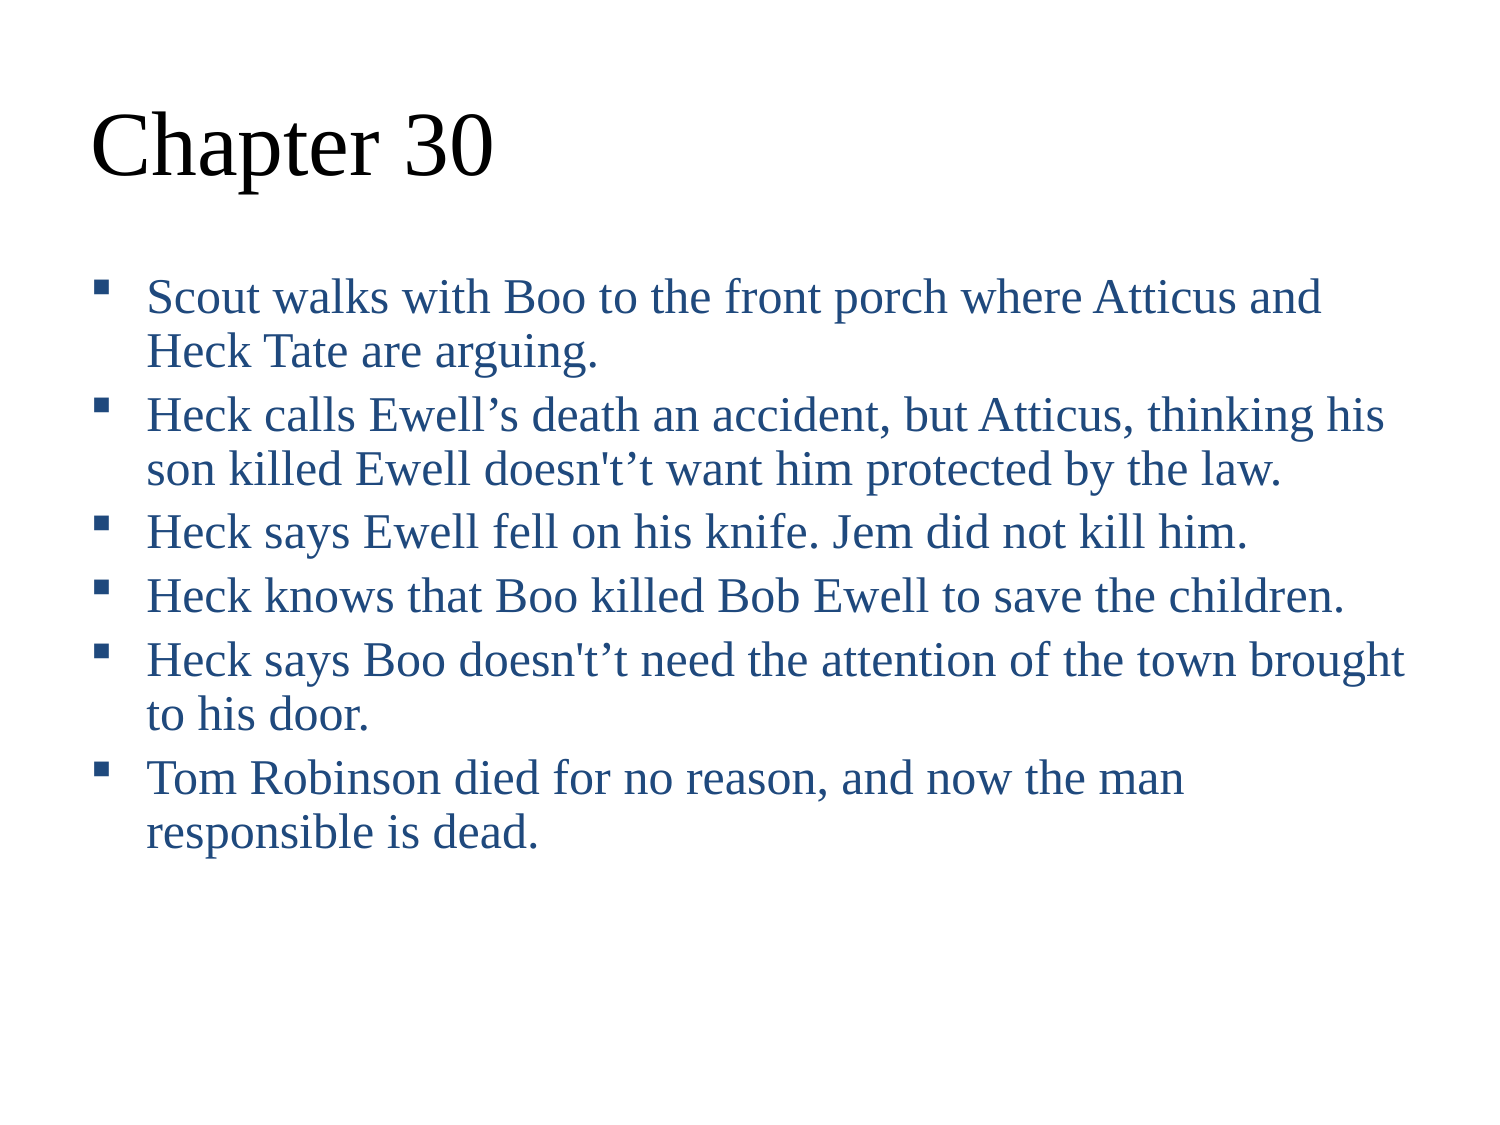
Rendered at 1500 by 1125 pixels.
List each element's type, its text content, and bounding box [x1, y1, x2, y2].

title Chapter 30 [75, 45, 1425, 233]
list Scout walks with Boo to the front porch where Atticus and Heck Tate are arguing. Heck calls Ewell’s death an accident, but Atticus, thinking his son killed Ewell doesn't’t want him protected by the law. Heck says Ewell fell on his knife. Jem did not kill him. Heck knows that Boo killed Bob Ewell to save the children. Heck says Boo doesn't’t need the attention of the town brought to his door. Tom Robinson died for no reason, and now the man responsible is dead. [75, 262, 1425, 1005]
